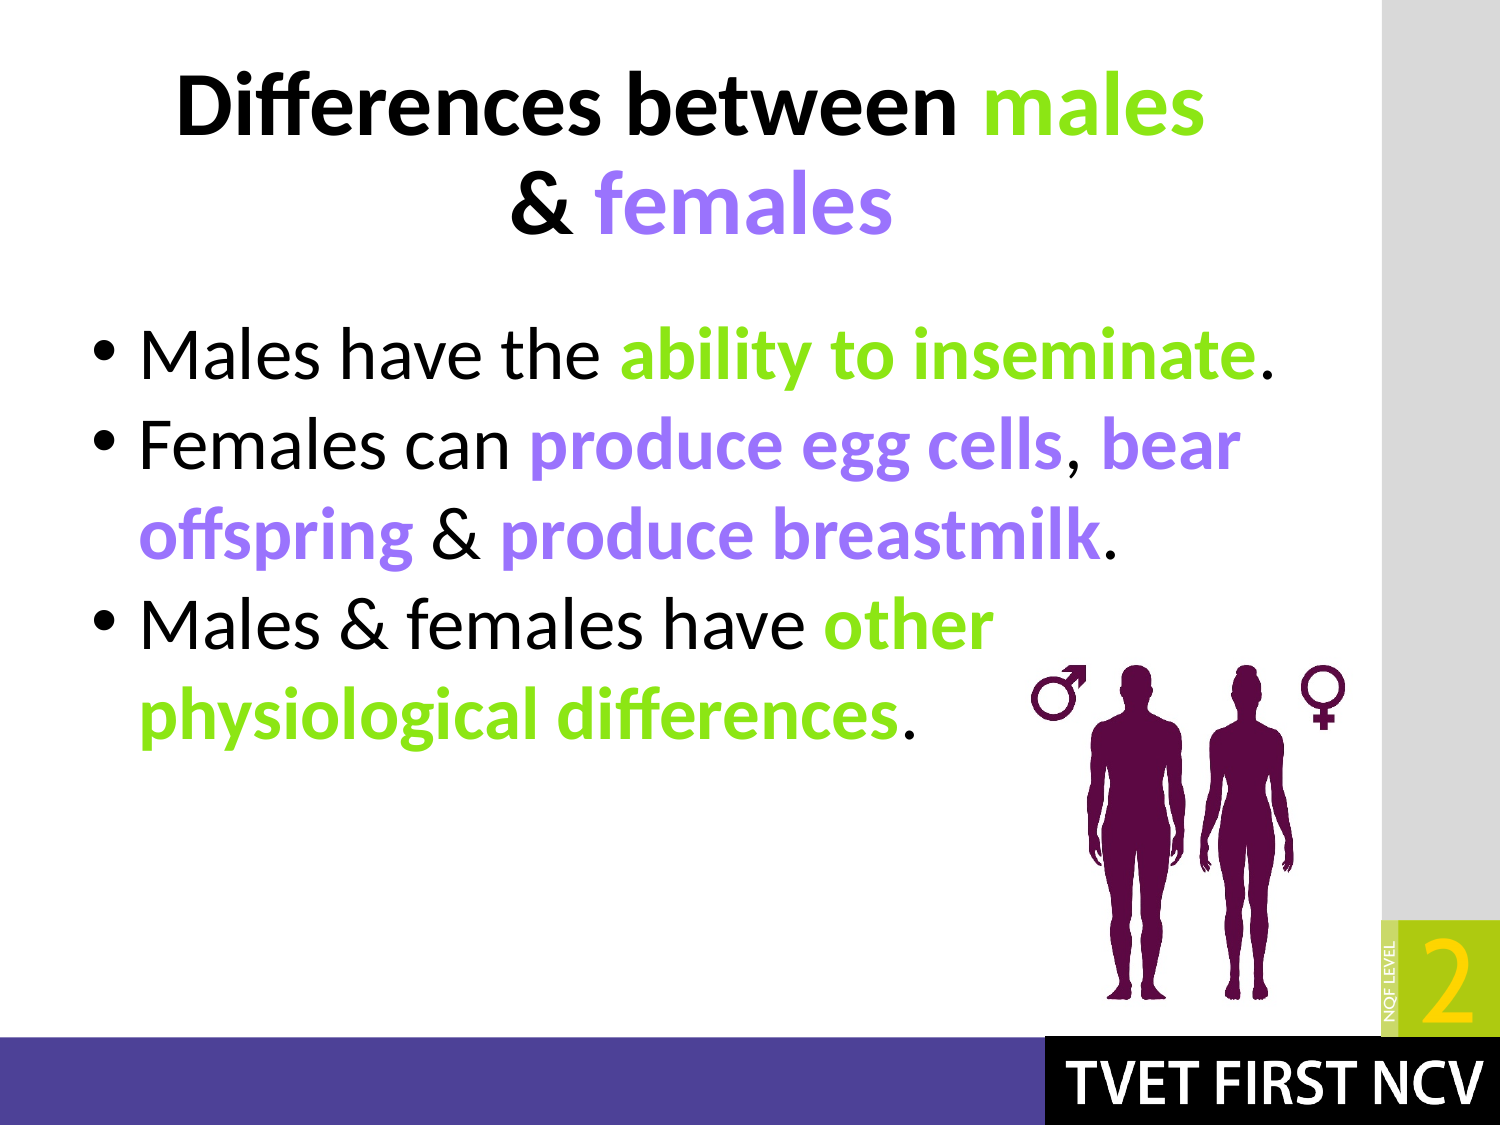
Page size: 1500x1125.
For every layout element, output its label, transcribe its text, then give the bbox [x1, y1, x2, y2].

picture [1381, 920, 1500, 1037]
picture [1003, 646, 1375, 1018]
title Differences between males & females [53, 59, 1350, 251]
text_box Males have the ability to inseminate. Females can produce egg cells, bear offspring & produce breastmilk. Males & females have other physiological differences. [76, 297, 1402, 762]
picture [1065, 1050, 1484, 1120]
